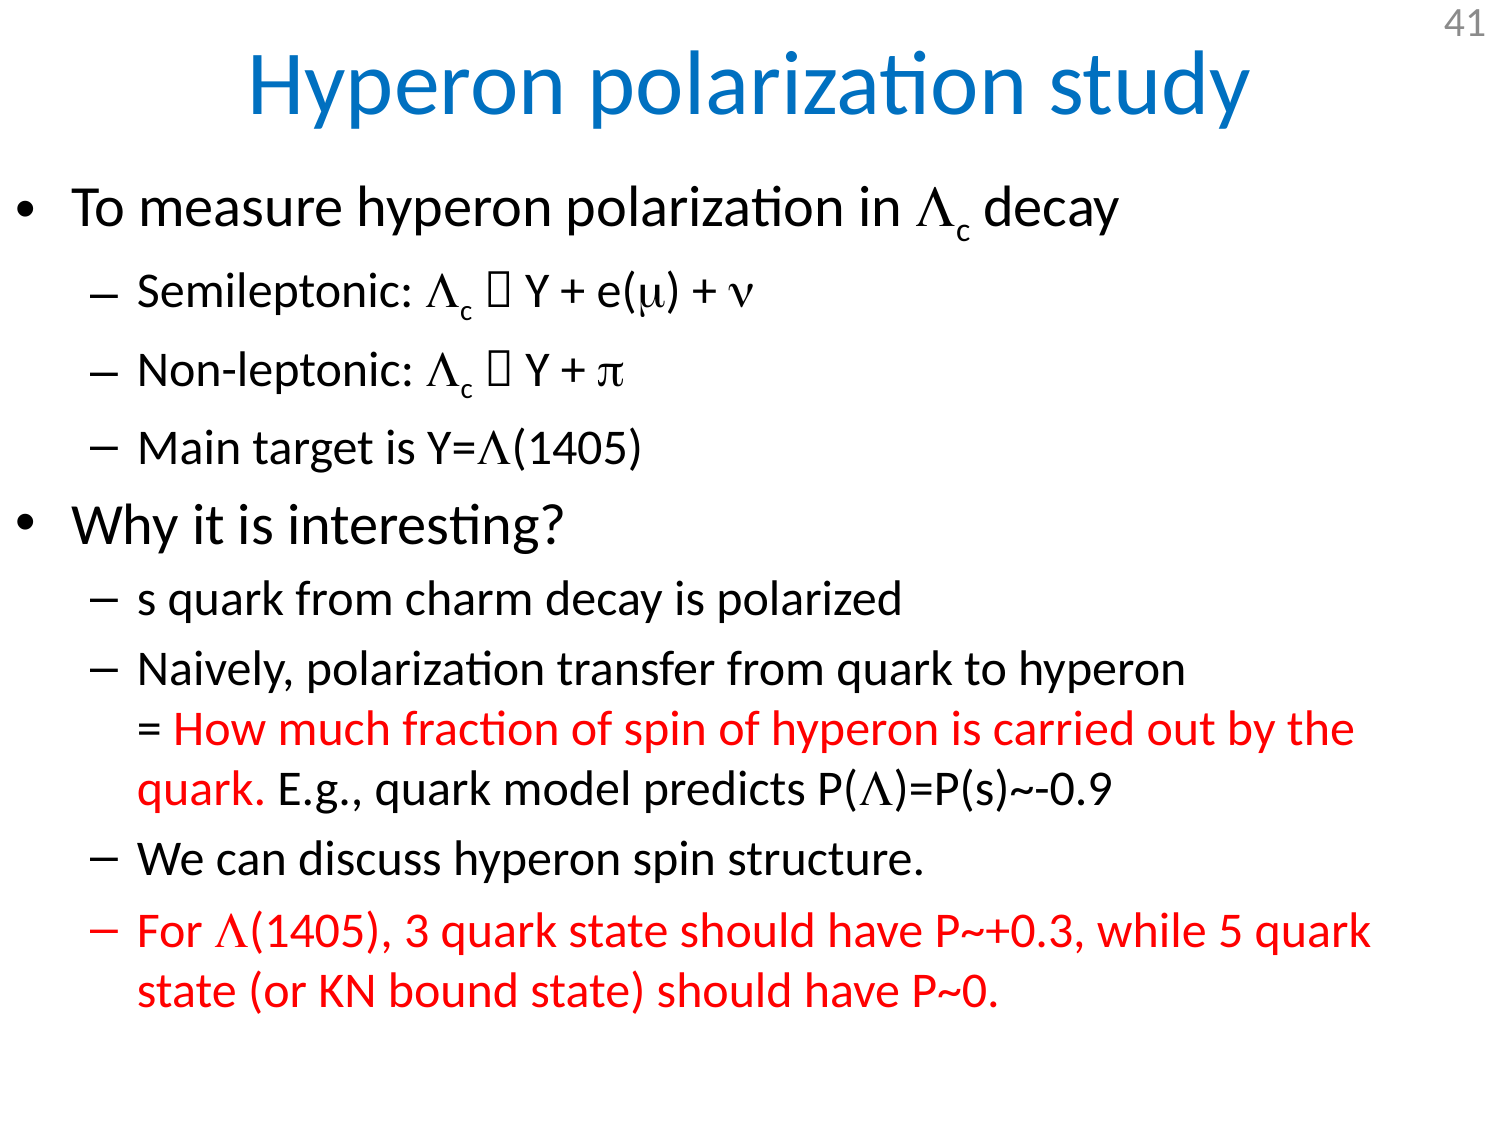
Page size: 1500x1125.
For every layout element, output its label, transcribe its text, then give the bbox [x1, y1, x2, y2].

title Hyperon polarization study [75, 7, 1425, 149]
list To measure hyperon polarization in Lc decay Semileptonic: Lc  Y + e(m) + n Non-leptonic: Lc  Y + p Main target is Y=L(1405) Why it is interesting? s quark from charm decay is polarized Naively, polarization transfer from quark to hyperon = How much fraction of spin of hyperon is carried out by the quark. E.g., quark model predicts P(L)=P(s)~-0.9 We can discuss hyperon spin structure. For L(1405), 3 quark state should have P~+0.3, while 5 quark state (or KN bound state) should have P~0. [0, 160, 1483, 1106]
